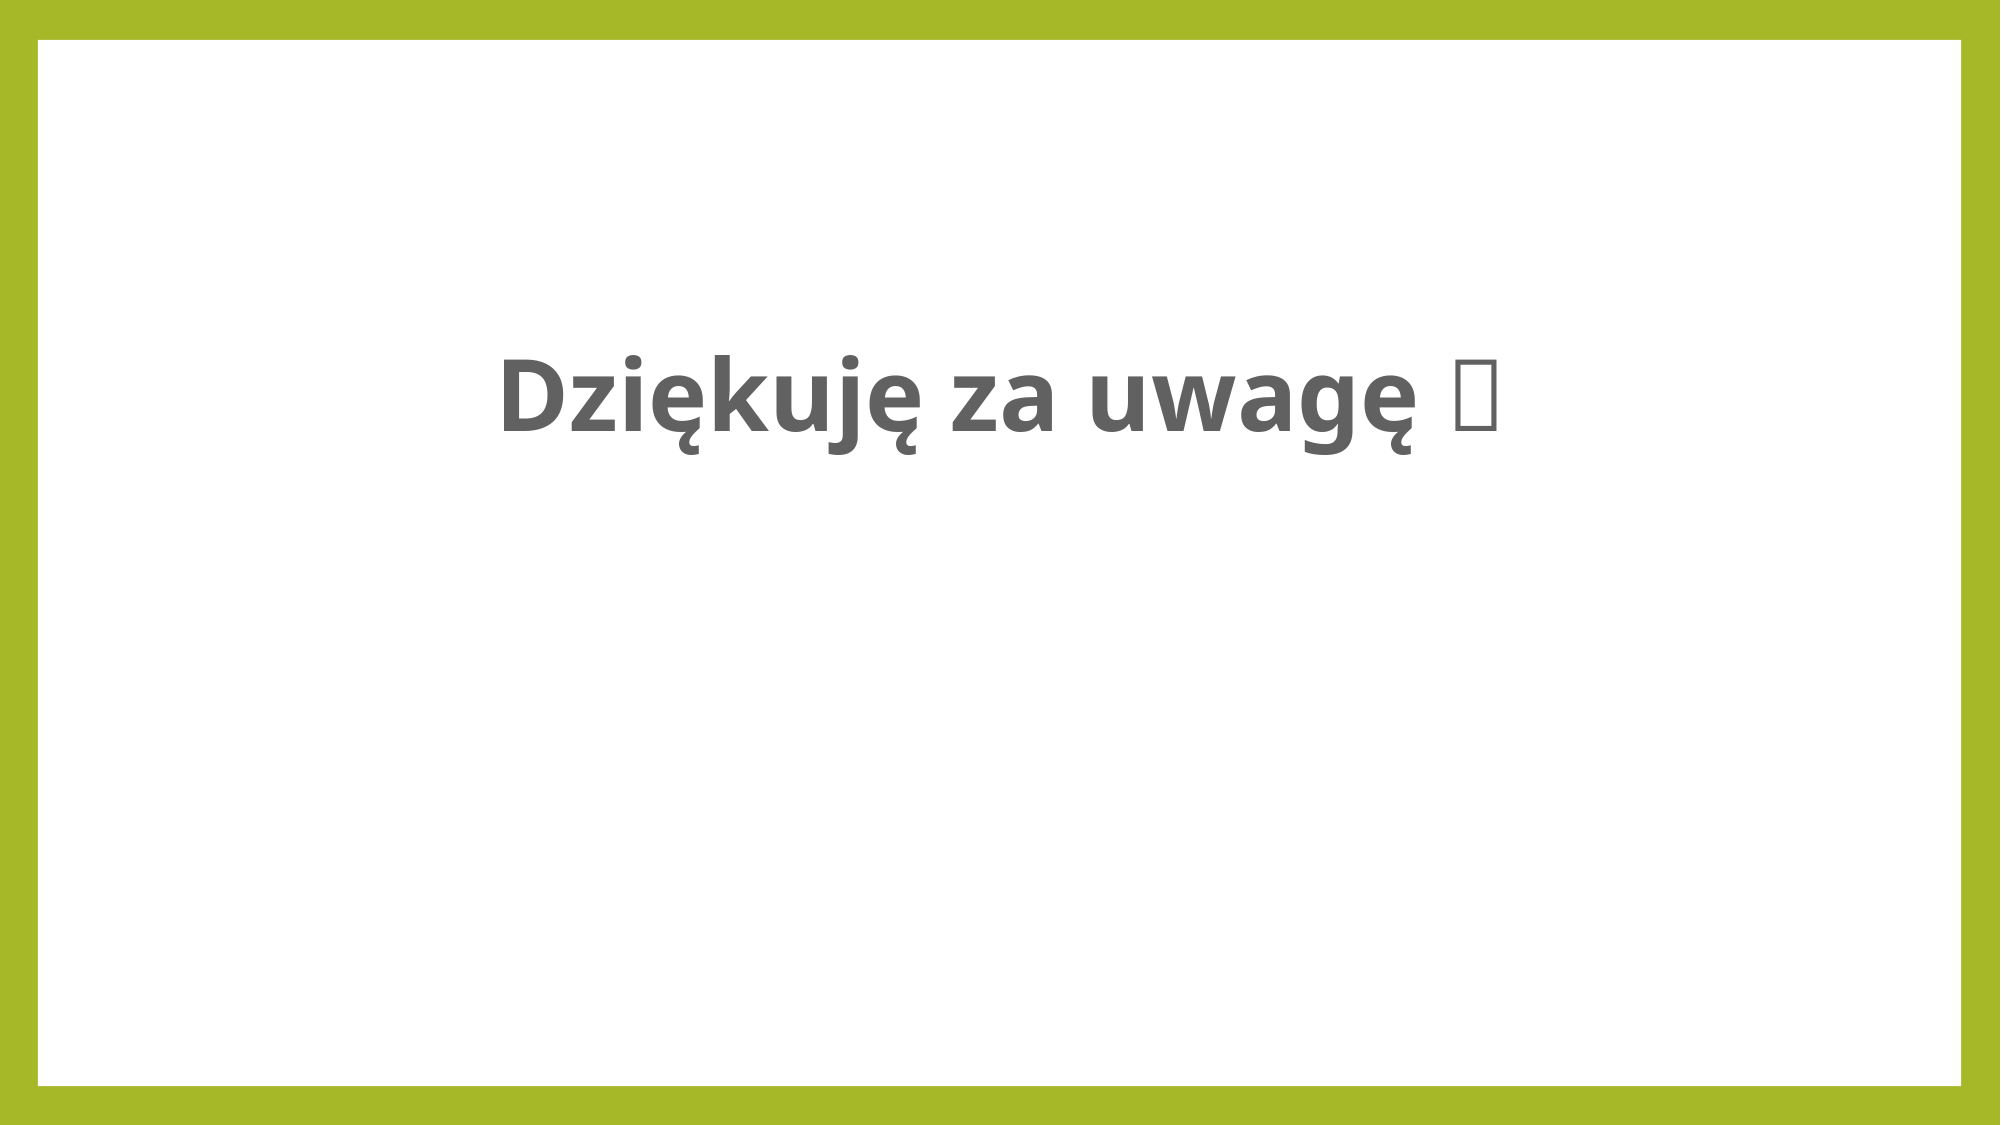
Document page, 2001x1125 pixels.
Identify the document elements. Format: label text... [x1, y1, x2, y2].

list Dziękuję za uwagę  [187, 337, 1808, 1000]
